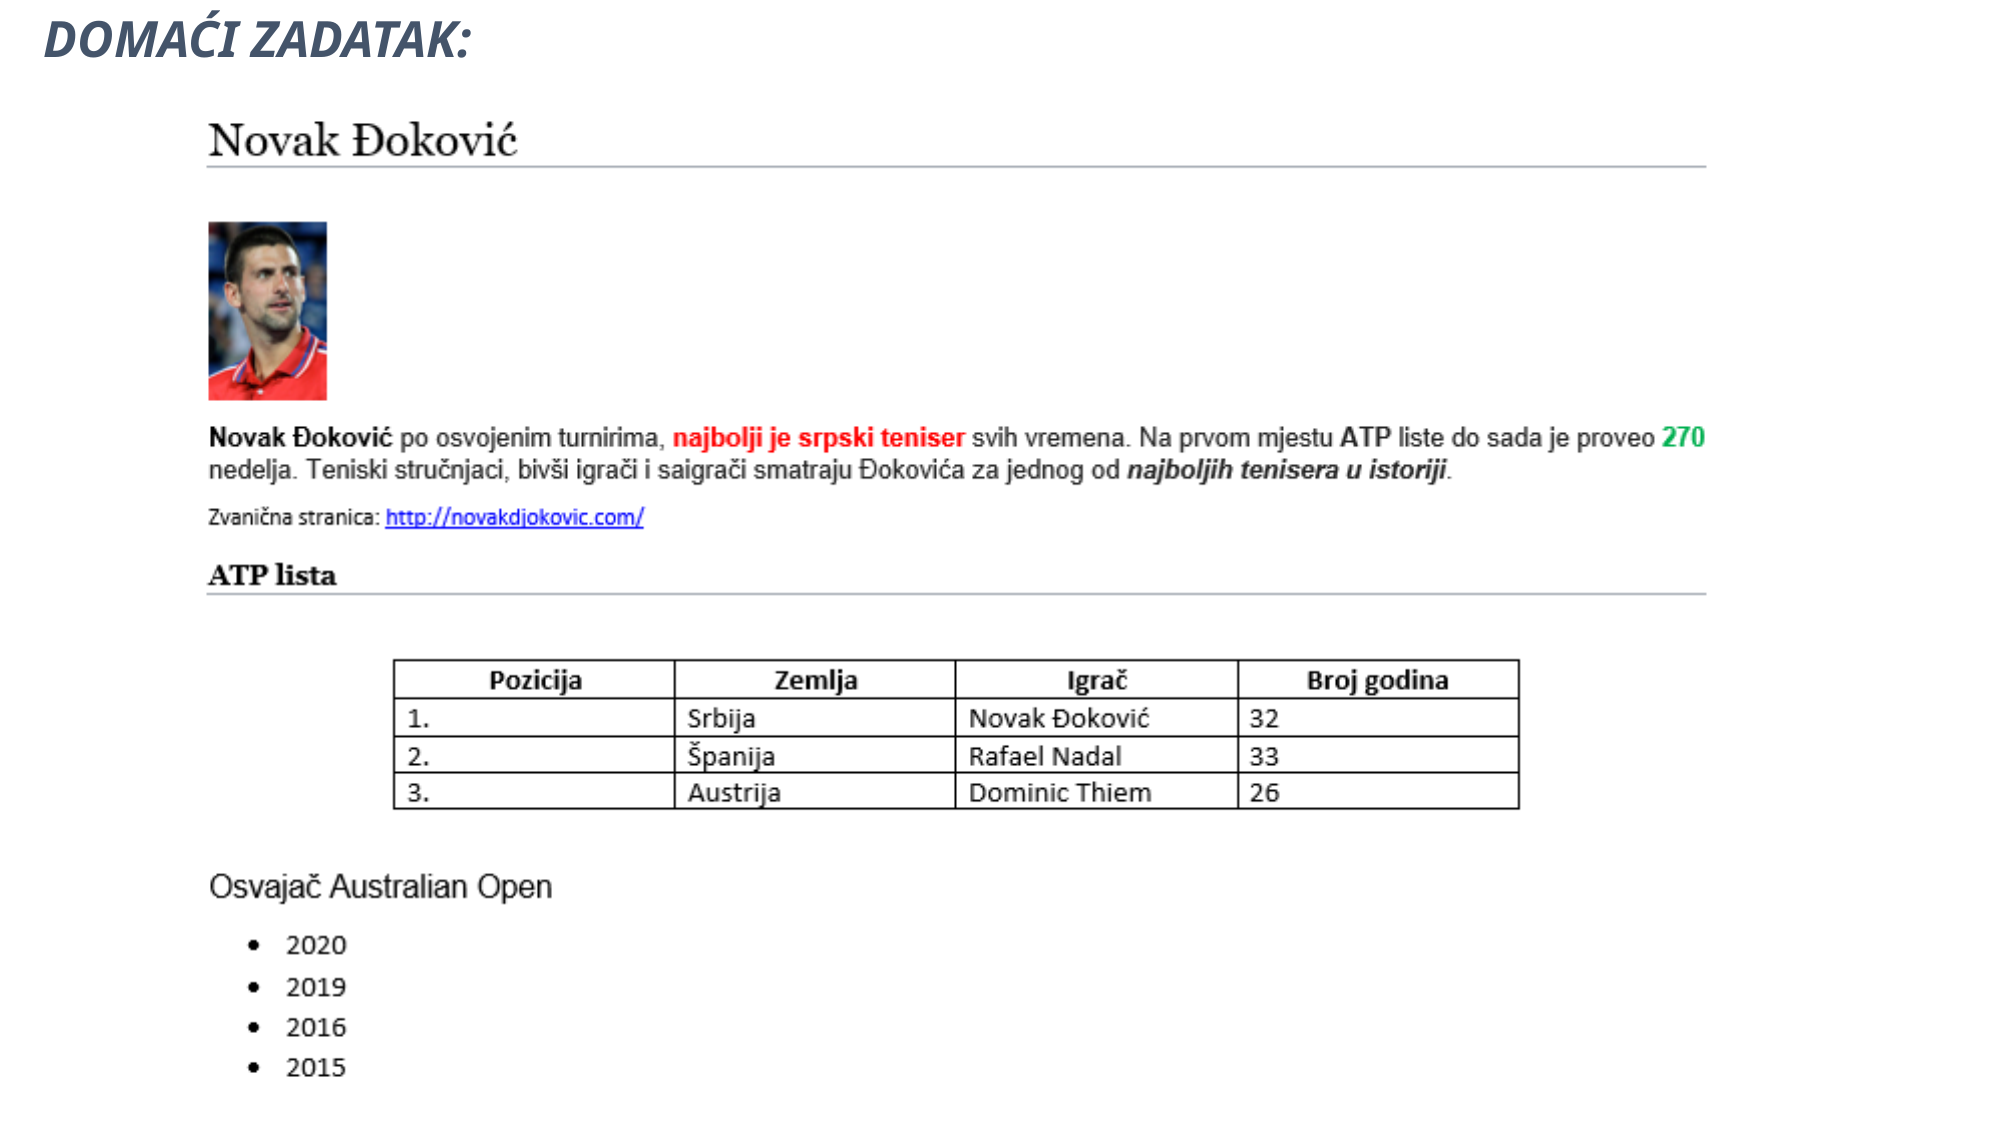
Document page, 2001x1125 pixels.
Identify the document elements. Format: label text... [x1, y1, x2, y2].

picture [179, 88, 1739, 1101]
text_box DOMAĆI ZADATAK: [29, 0, 1760, 89]
